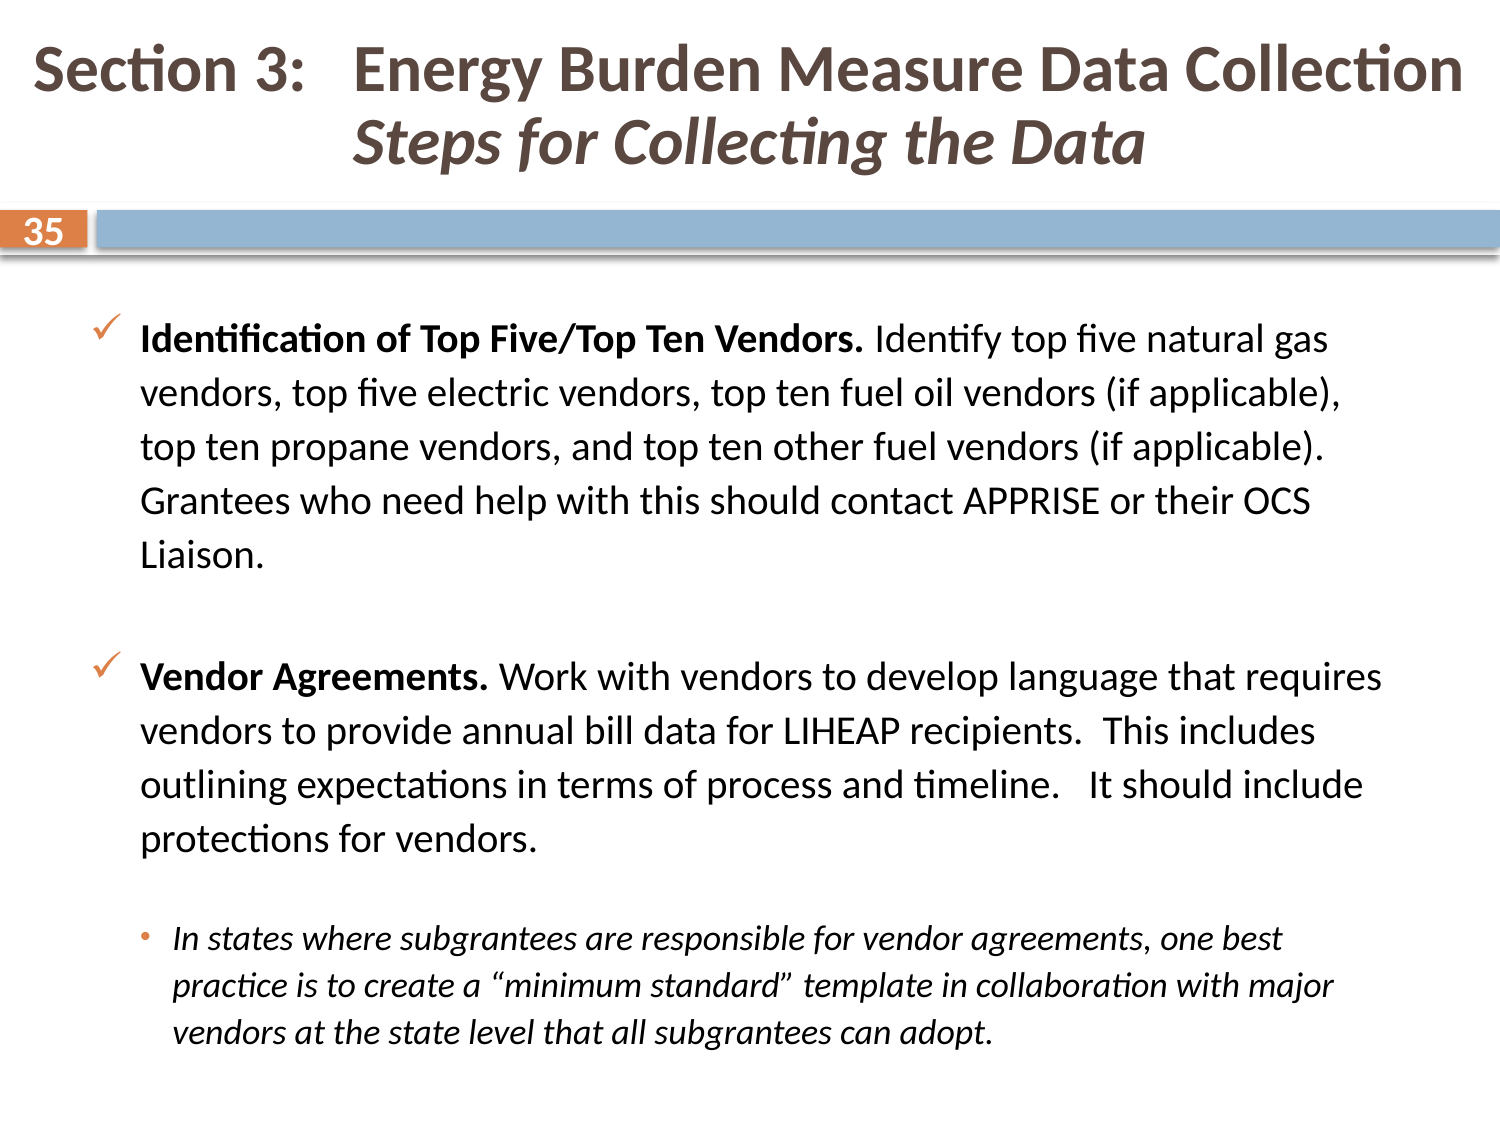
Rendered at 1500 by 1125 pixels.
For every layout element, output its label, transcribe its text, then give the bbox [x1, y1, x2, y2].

title Section 3: Energy Burden Measure Data Collection Steps for Collecting the Data [0, 24, 1500, 188]
slide_number 35 [0, 208, 88, 249]
list Identification of Top Five/Top Ten Vendors. Identify top five natural gas vendors, top five electric vendors, top ten fuel oil vendors (if applicable), top ten propane vendors, and top ten other fuel vendors (if applicable). Grantees who need help with this should contact APPRISE or their OCS Liaison. Vendor Agreements. Work with vendors to develop language that requires vendors to provide annual bill data for LIHEAP recipients. This includes outlining expectations in terms of process and timeline. It should include protections for vendors. In states where subgrantees are responsible for vendor agreements, one best practice is to create a “minimum standard” template in collaboration with major vendors at the state level that all subgrantees can adopt. [75, 249, 1413, 1060]
